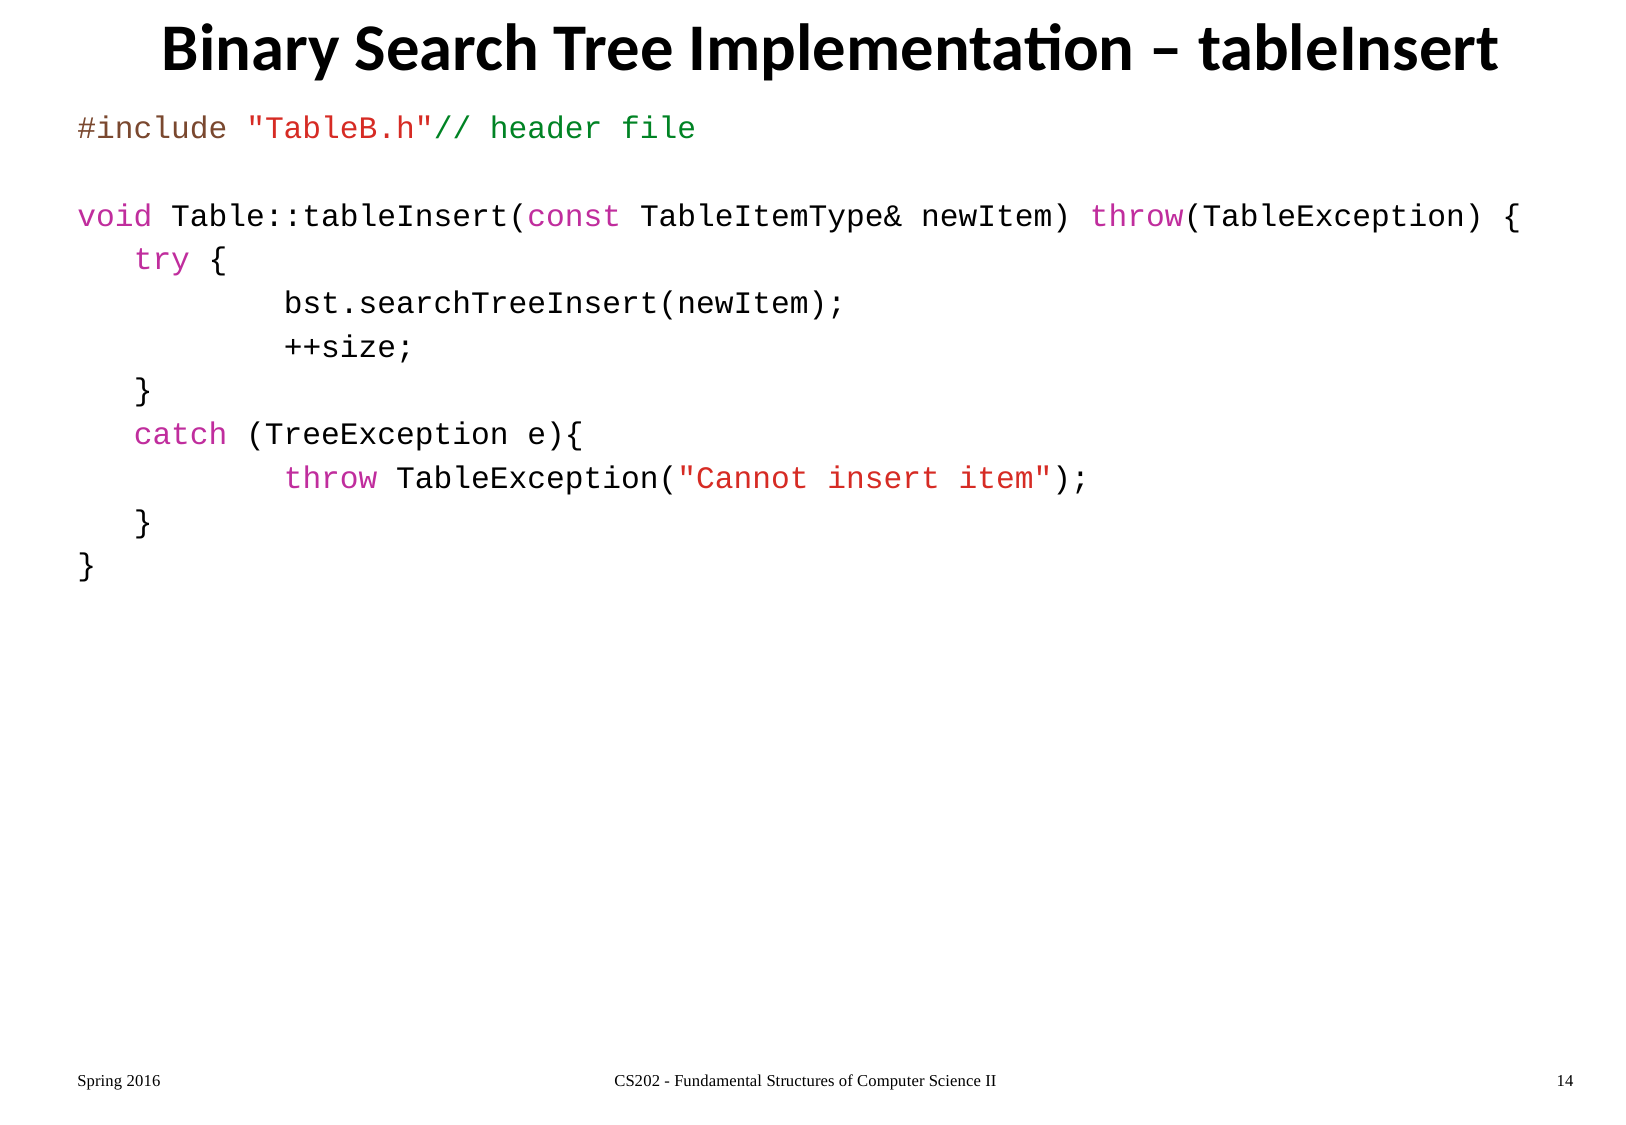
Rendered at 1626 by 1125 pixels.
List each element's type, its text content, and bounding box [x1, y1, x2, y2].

slide_number 14 [1249, 1062, 1589, 1101]
slide_number Spring 2016 [62, 1062, 402, 1101]
title Binary Search Tree Implementation – tableInsert [62, 0, 1600, 88]
footer CS202 - Fundamental Structures of Computer Science II [500, 1062, 1111, 1101]
list #include "TableB.h"// header file void Table::tableInsert(const TableItemType& newItem) throw(TableException) { try { bst.searchTreeInsert(newItem); ++size; } catch (TreeException e){ throw TableException("Cannot insert item"); } } [62, 99, 1600, 1038]
